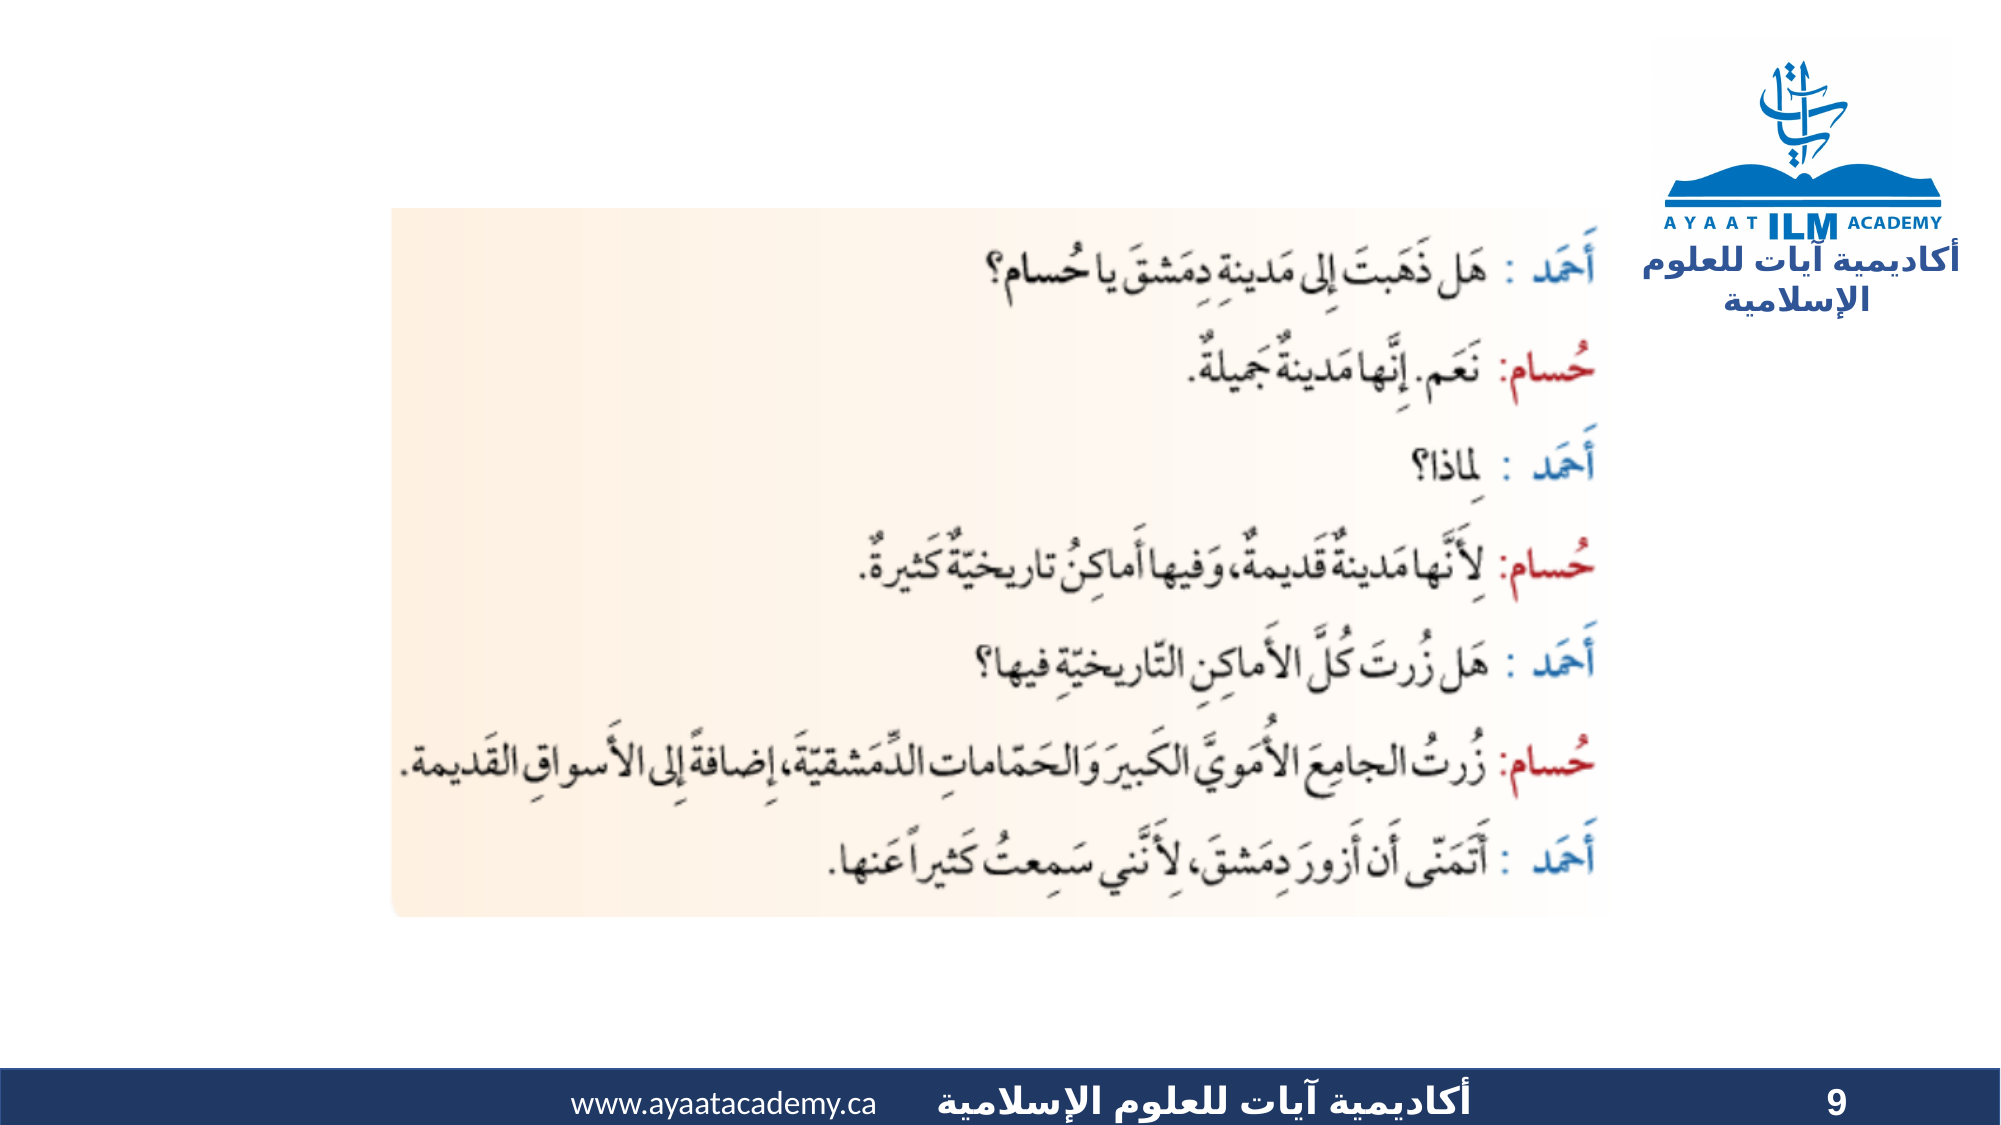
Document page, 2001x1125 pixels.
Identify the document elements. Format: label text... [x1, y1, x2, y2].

picture [1651, 37, 1952, 257]
slide_number 9 [1412, 1070, 1863, 1125]
picture [389, 208, 1611, 917]
